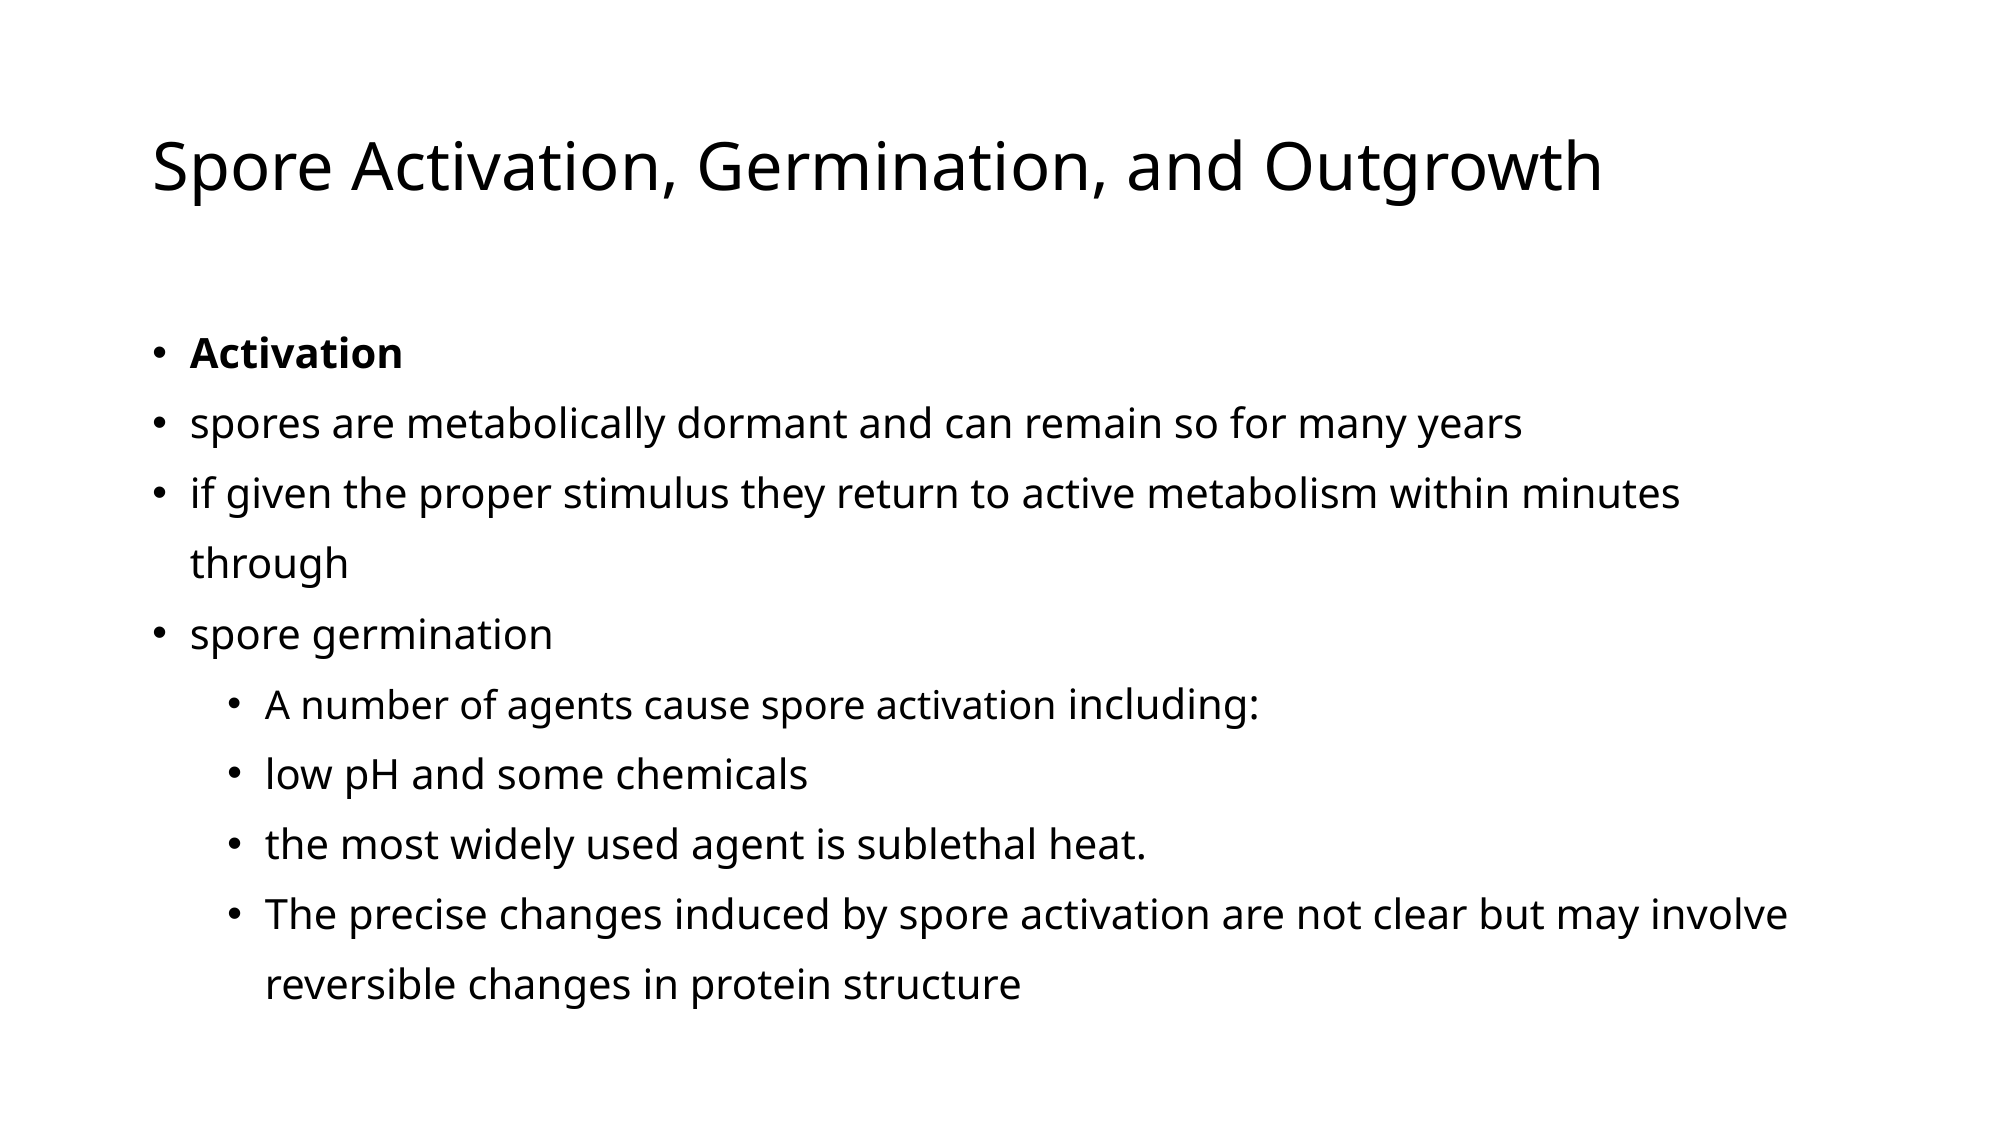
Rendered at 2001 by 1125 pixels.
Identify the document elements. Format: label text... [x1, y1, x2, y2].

list Activation spores are metabolically dormant and can remain so for many years if given the proper stimulus they return to active metabolism within minutes through spore germination A number of agents cause spore activation including: low pH and some chemicals the most widely used agent is sublethal heat. The precise changes induced by spore activation are not clear but may involve reversible changes in protein structure [137, 299, 1863, 1033]
title Spore Activation, Germination, and Outgrowth [137, 59, 1863, 278]
